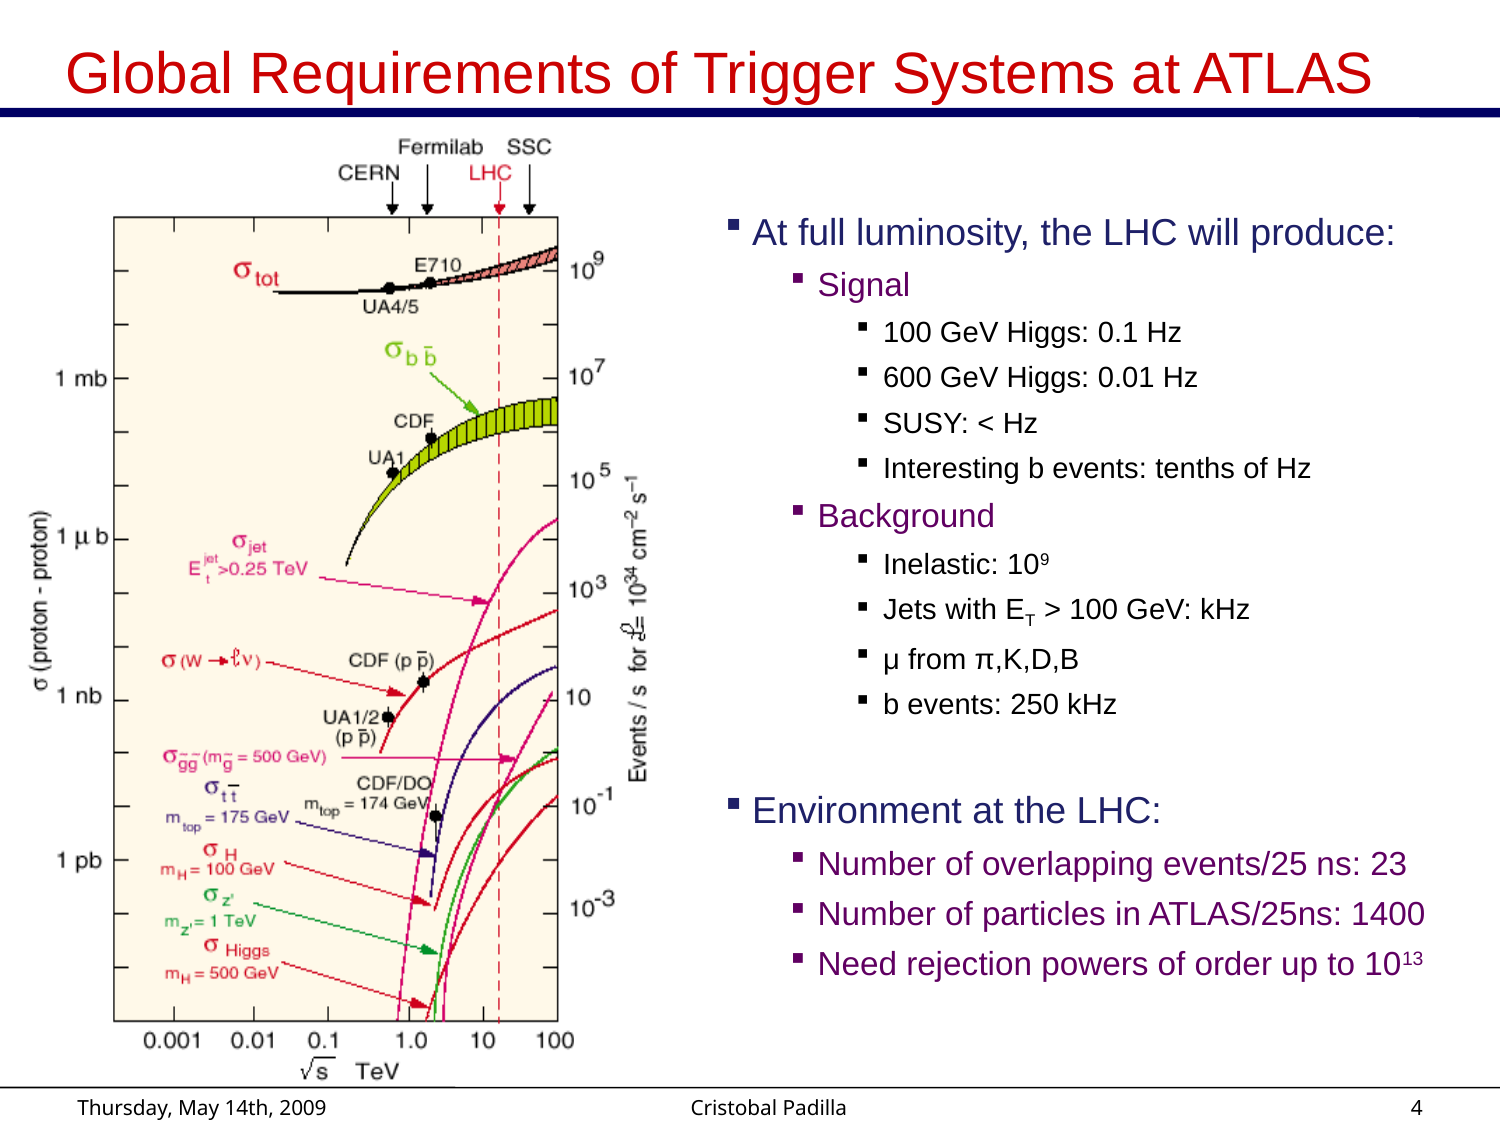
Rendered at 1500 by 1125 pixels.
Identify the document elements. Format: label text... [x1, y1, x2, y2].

slide_number 3 [1312, 1087, 1438, 1125]
footer Cristobal Padilla [499, 1087, 1038, 1125]
title Global Requirements of Trigger Systems at ATLAS [49, 0, 1451, 113]
list At full luminosity, the LHC will produce: Signal 100 GeV Higgs: 0.1 Hz 600 GeV Higgs: 0.01 Hz SUSY: < Hz Interesting b events: tenths of Hz Background Inelastic: 109 Jets with ET > 100 GeV: kHz μ from π,K,D,B b events: 250 kHz Environment at the LHC: Number of overlapping events/25 ns: 23 Number of particles in ATLAS/25ns: 1400 Need rejection powers of order up to 1013 [707, 199, 1463, 994]
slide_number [62, 1091, 463, 1125]
picture [0, 137, 672, 1083]
